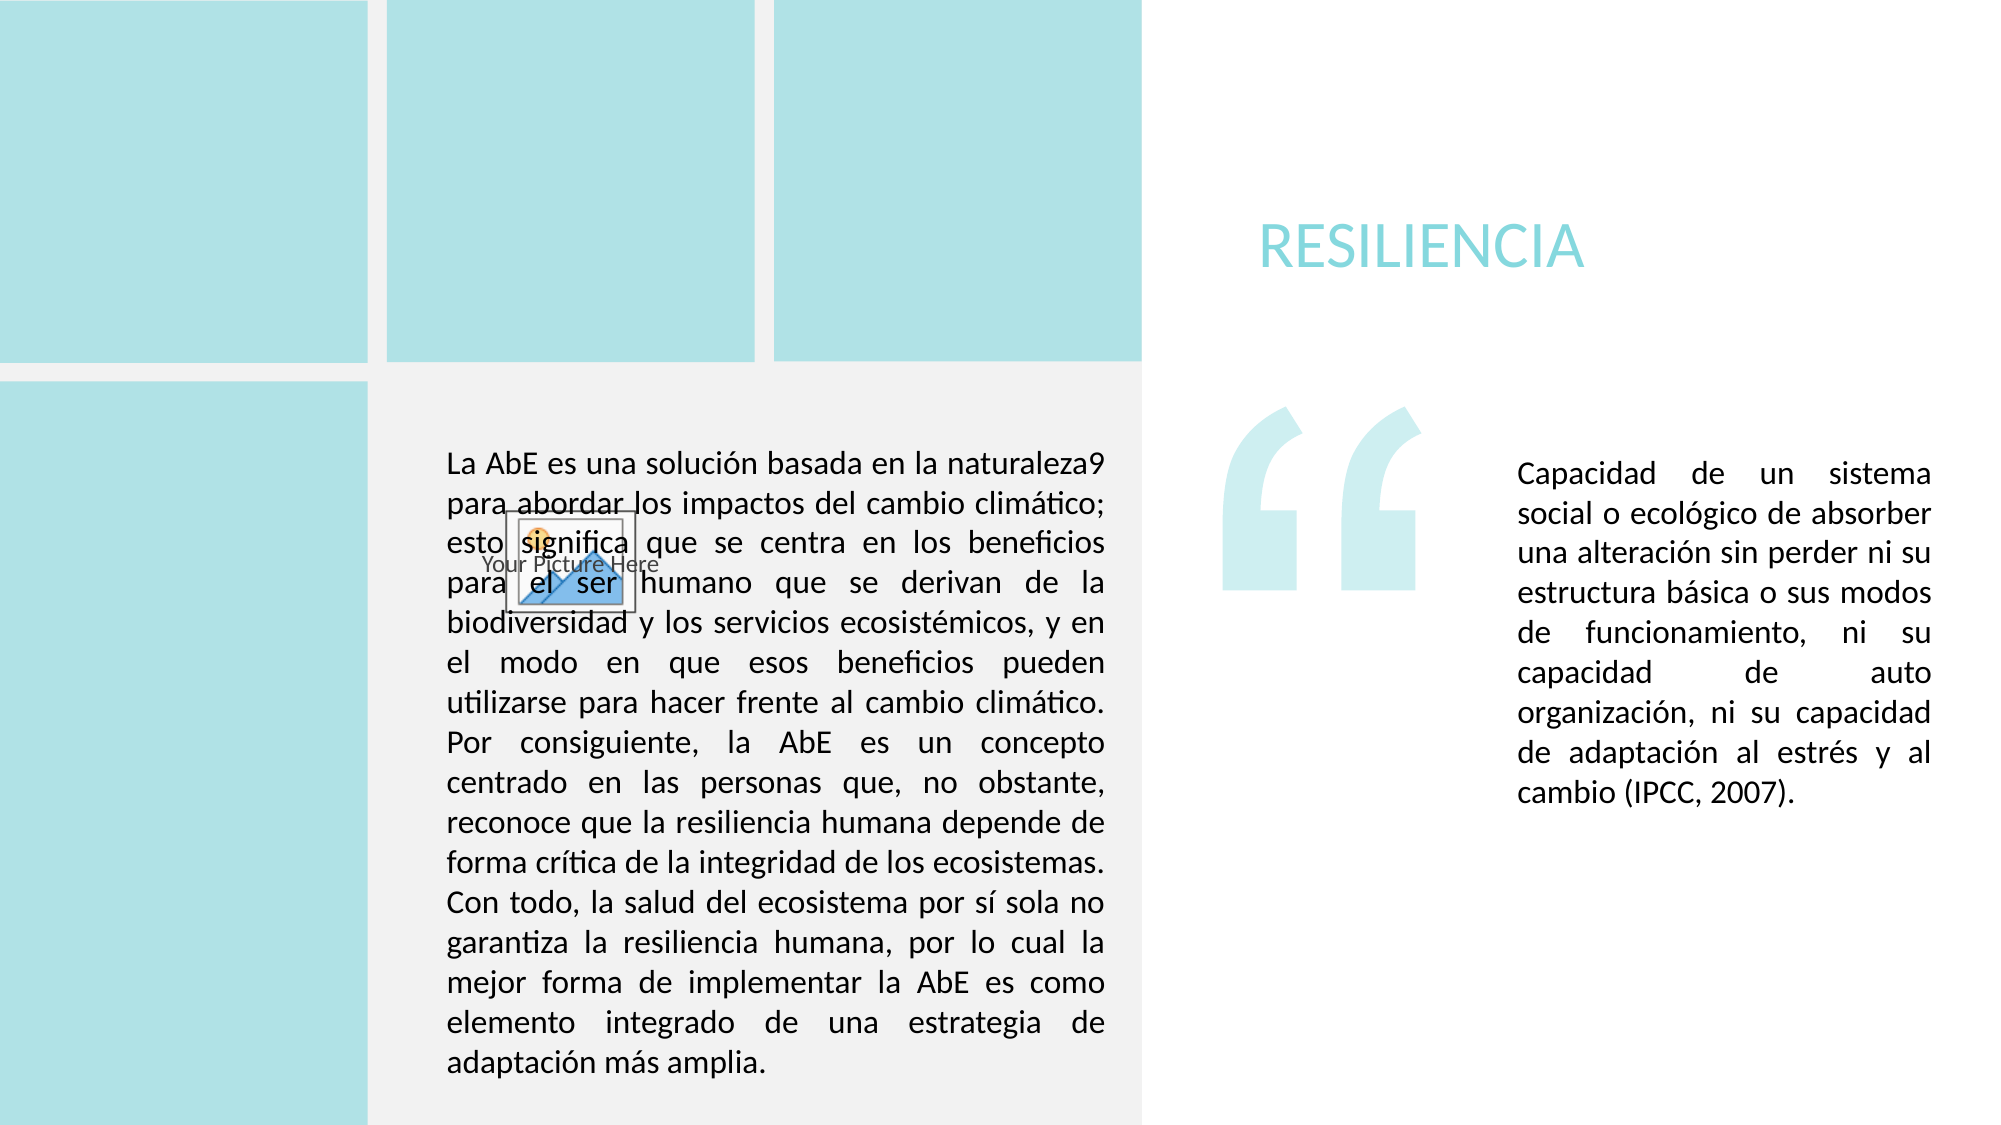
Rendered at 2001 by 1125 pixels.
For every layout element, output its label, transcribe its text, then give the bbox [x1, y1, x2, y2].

text_box [1222, 406, 1303, 591]
text_box RESILIENCIA [1252, 200, 1867, 281]
picture [0, 0, 1142, 1125]
text_box Capacidad de un sistema social o ecológico de absorber una alteración sin perder ni su estructura básica o sus modos de funcionamiento, ni su capacidad de auto organización, ni su capacidad de adaptación al estrés y al cambio (IPCC, 2007). [1502, 443, 1948, 818]
text_box [1341, 406, 1422, 591]
